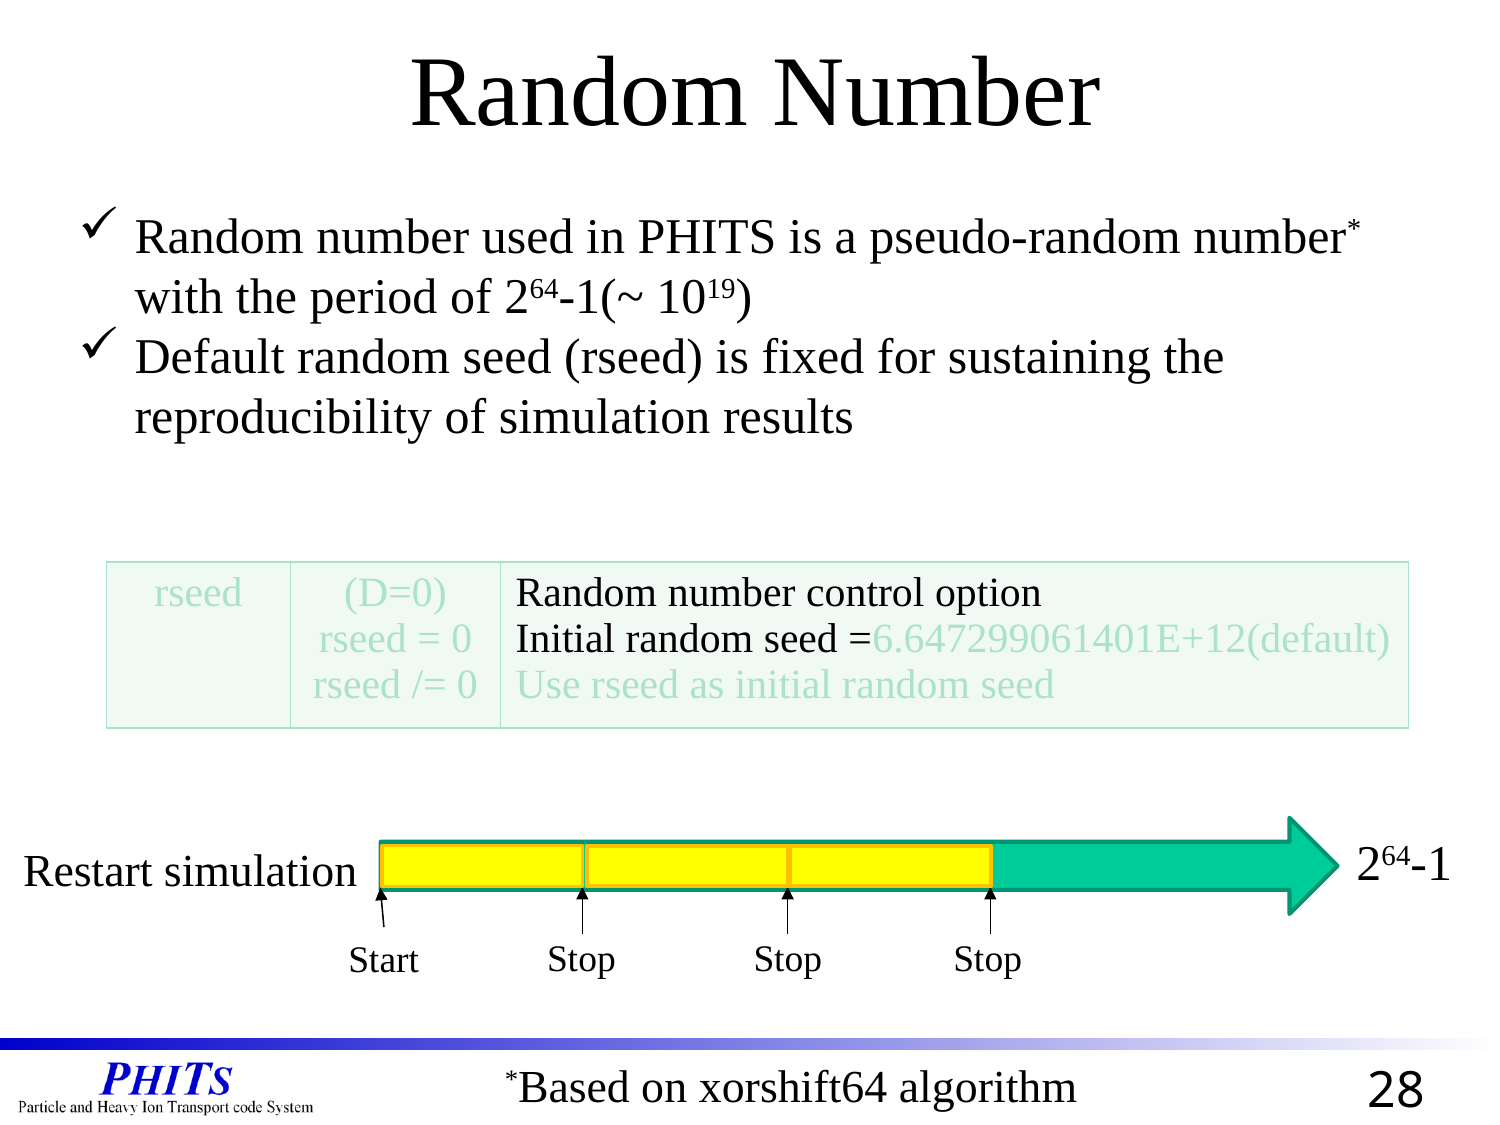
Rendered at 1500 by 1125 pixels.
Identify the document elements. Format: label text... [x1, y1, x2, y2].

text_box [0, 1038, 1494, 1050]
text_box 264-1 [1341, 823, 1468, 898]
table_header Random number control option Initial random seed =6.647299061401E+12(default) Use rseed as initial random seed [501, 563, 1408, 727]
text_box Start [333, 927, 376, 987]
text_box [587, 845, 788, 988]
picture [12, 1057, 319, 1117]
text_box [381, 845, 586, 988]
table_header rseed [107, 563, 290, 727]
text_box Random Number [105, 18, 1405, 173]
table_header (D=0) rseed = 0 rseed /= 0 [291, 563, 500, 727]
text_box [378, 815, 1340, 916]
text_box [789, 845, 1038, 988]
text_box *Based on xorshift64 algorithm [490, 1049, 1093, 1119]
text_box Restart simulation [8, 833, 373, 903]
text_box 28 [1337, 1049, 1456, 1125]
text_box Random number used in PHITS is a pseudo-random number* with the period of 264-1(~ 1019) Default random seed (rseed) is fixed for sustaining the reproducibility of simulation results [63, 196, 1462, 451]
